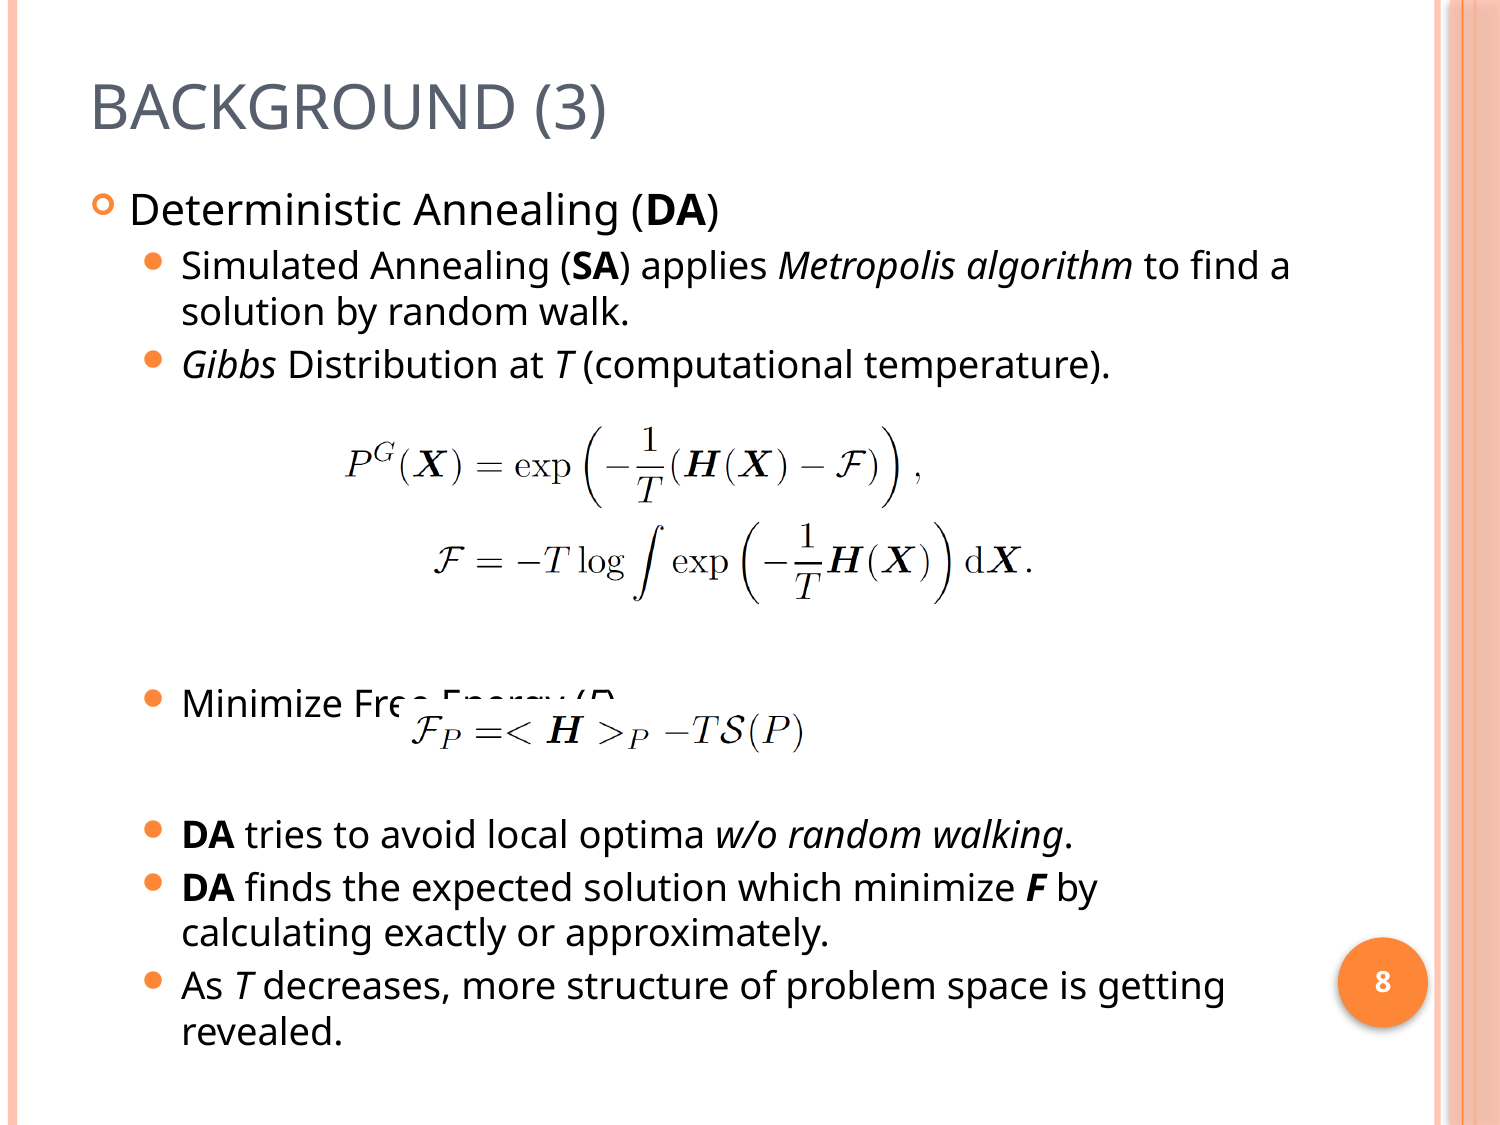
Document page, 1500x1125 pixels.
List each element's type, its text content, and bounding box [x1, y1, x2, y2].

slide_number 8 [1333, 940, 1434, 1027]
picture [336, 411, 1038, 616]
picture [399, 699, 813, 767]
list Deterministic Annealing (DA) Simulated Annealing (SA) applies Metropolis algorithm to find a solution by random walk. Gibbs Distribution at T (computational temperature). Minimize Free Energy (F) DA tries to avoid local optima w/o random walking. DA finds the expected solution which minimize F by calculating exactly or approximately. As T decreases, more structure of problem space is getting revealed. [75, 174, 1313, 1062]
title Background (3) [75, 45, 1300, 150]
